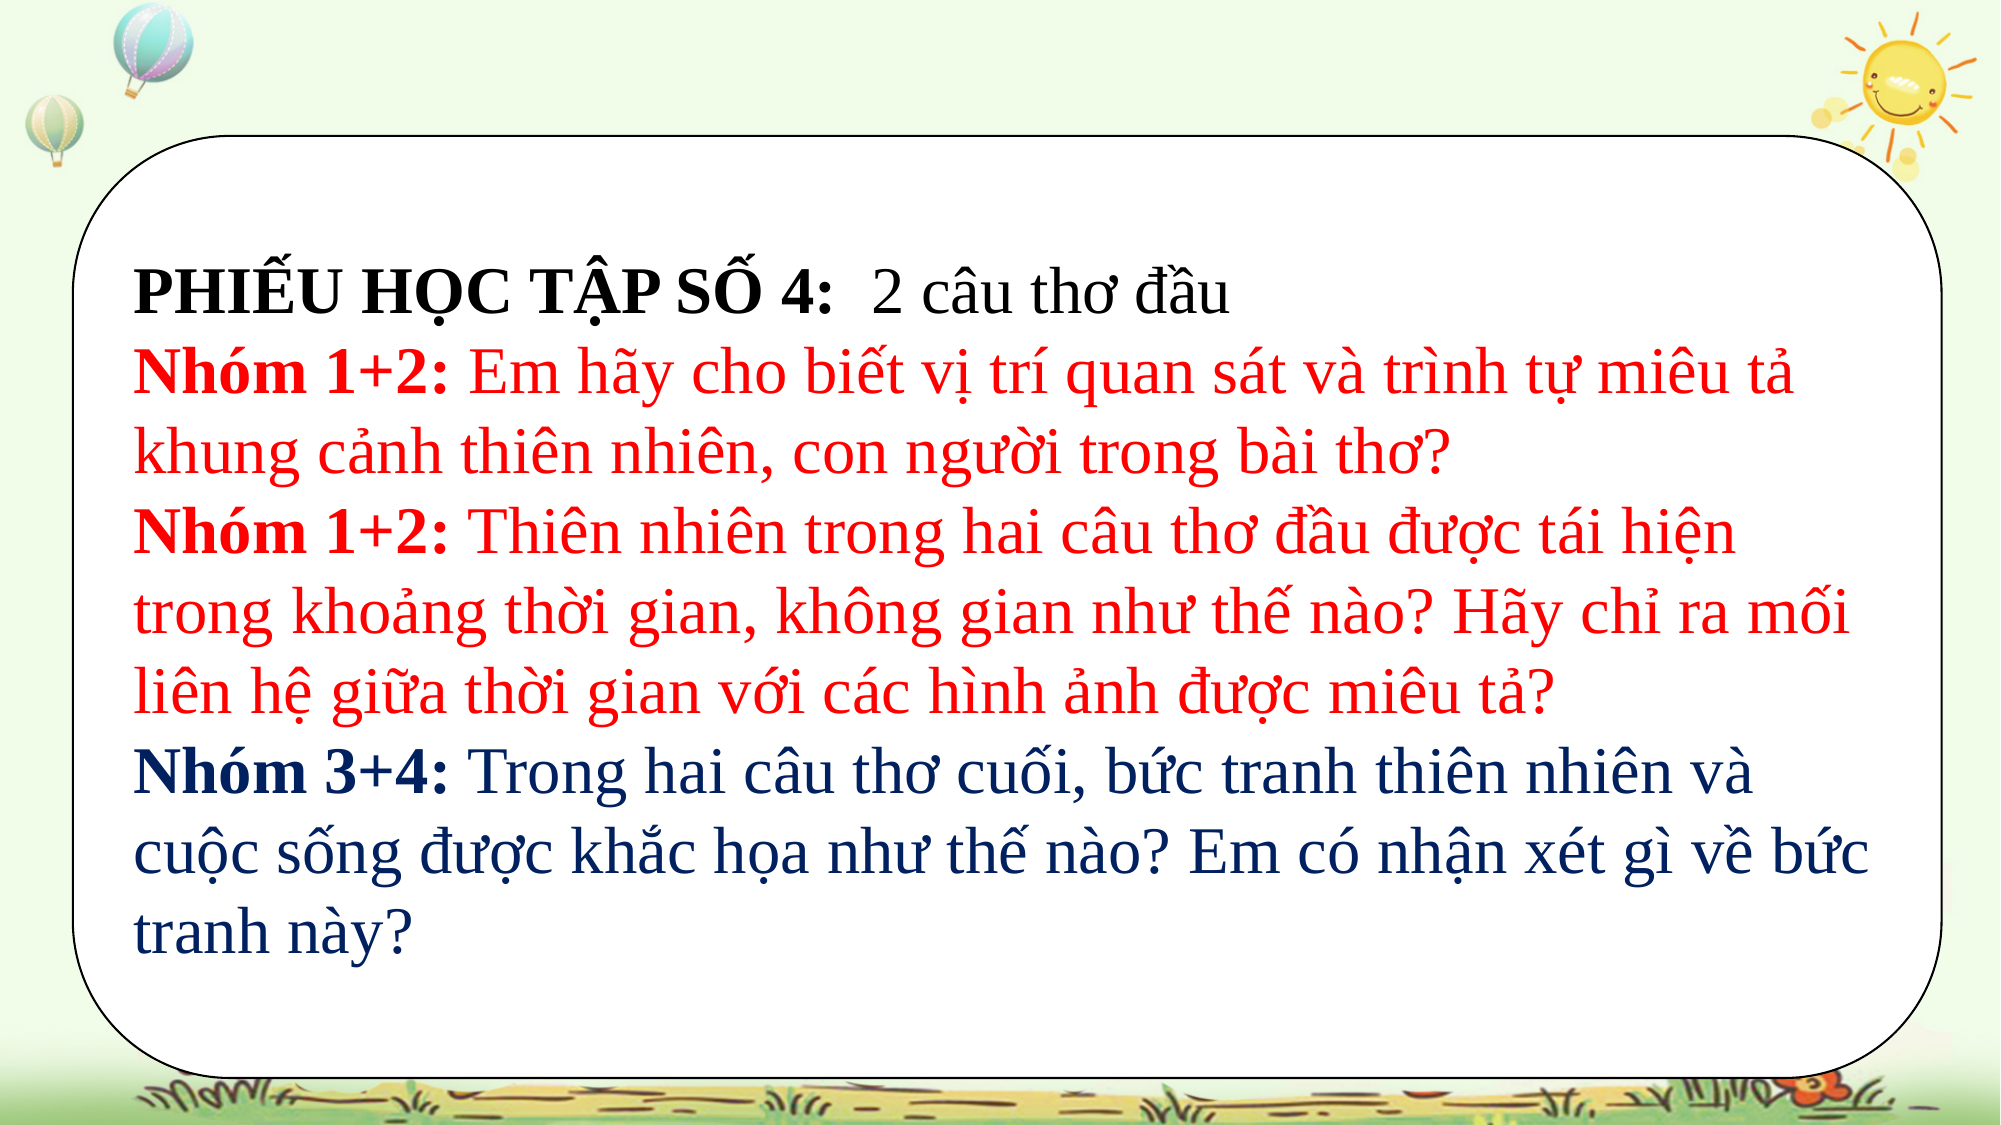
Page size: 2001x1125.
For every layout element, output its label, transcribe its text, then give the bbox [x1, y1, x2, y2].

text_box PHIẾU HỌC TẬP SỐ 4: 2 câu thơ đầu Nhóm 1+2: Em hãy cho biết vị trí quan sát và trình tự miêu tả khung cảnh thiên nhiên, con người trong bài thơ? Nhóm 1+2: Thiên nhiên trong hai câu thơ đầu được tái hiện trong khoảng thời gian, không gian như thế nào? Hãy chỉ ra mối liên hệ giữa thời gian với các hình ảnh được miêu tả? Nhóm 3+4: Trong hai câu thơ cuối, bức tranh thiên nhiên và cuộc sống được khắc họa như thế nào? Em có nhận xét gì về bức tranh này? [71, 134, 1943, 1080]
picture [0, 0, 2001, 1125]
